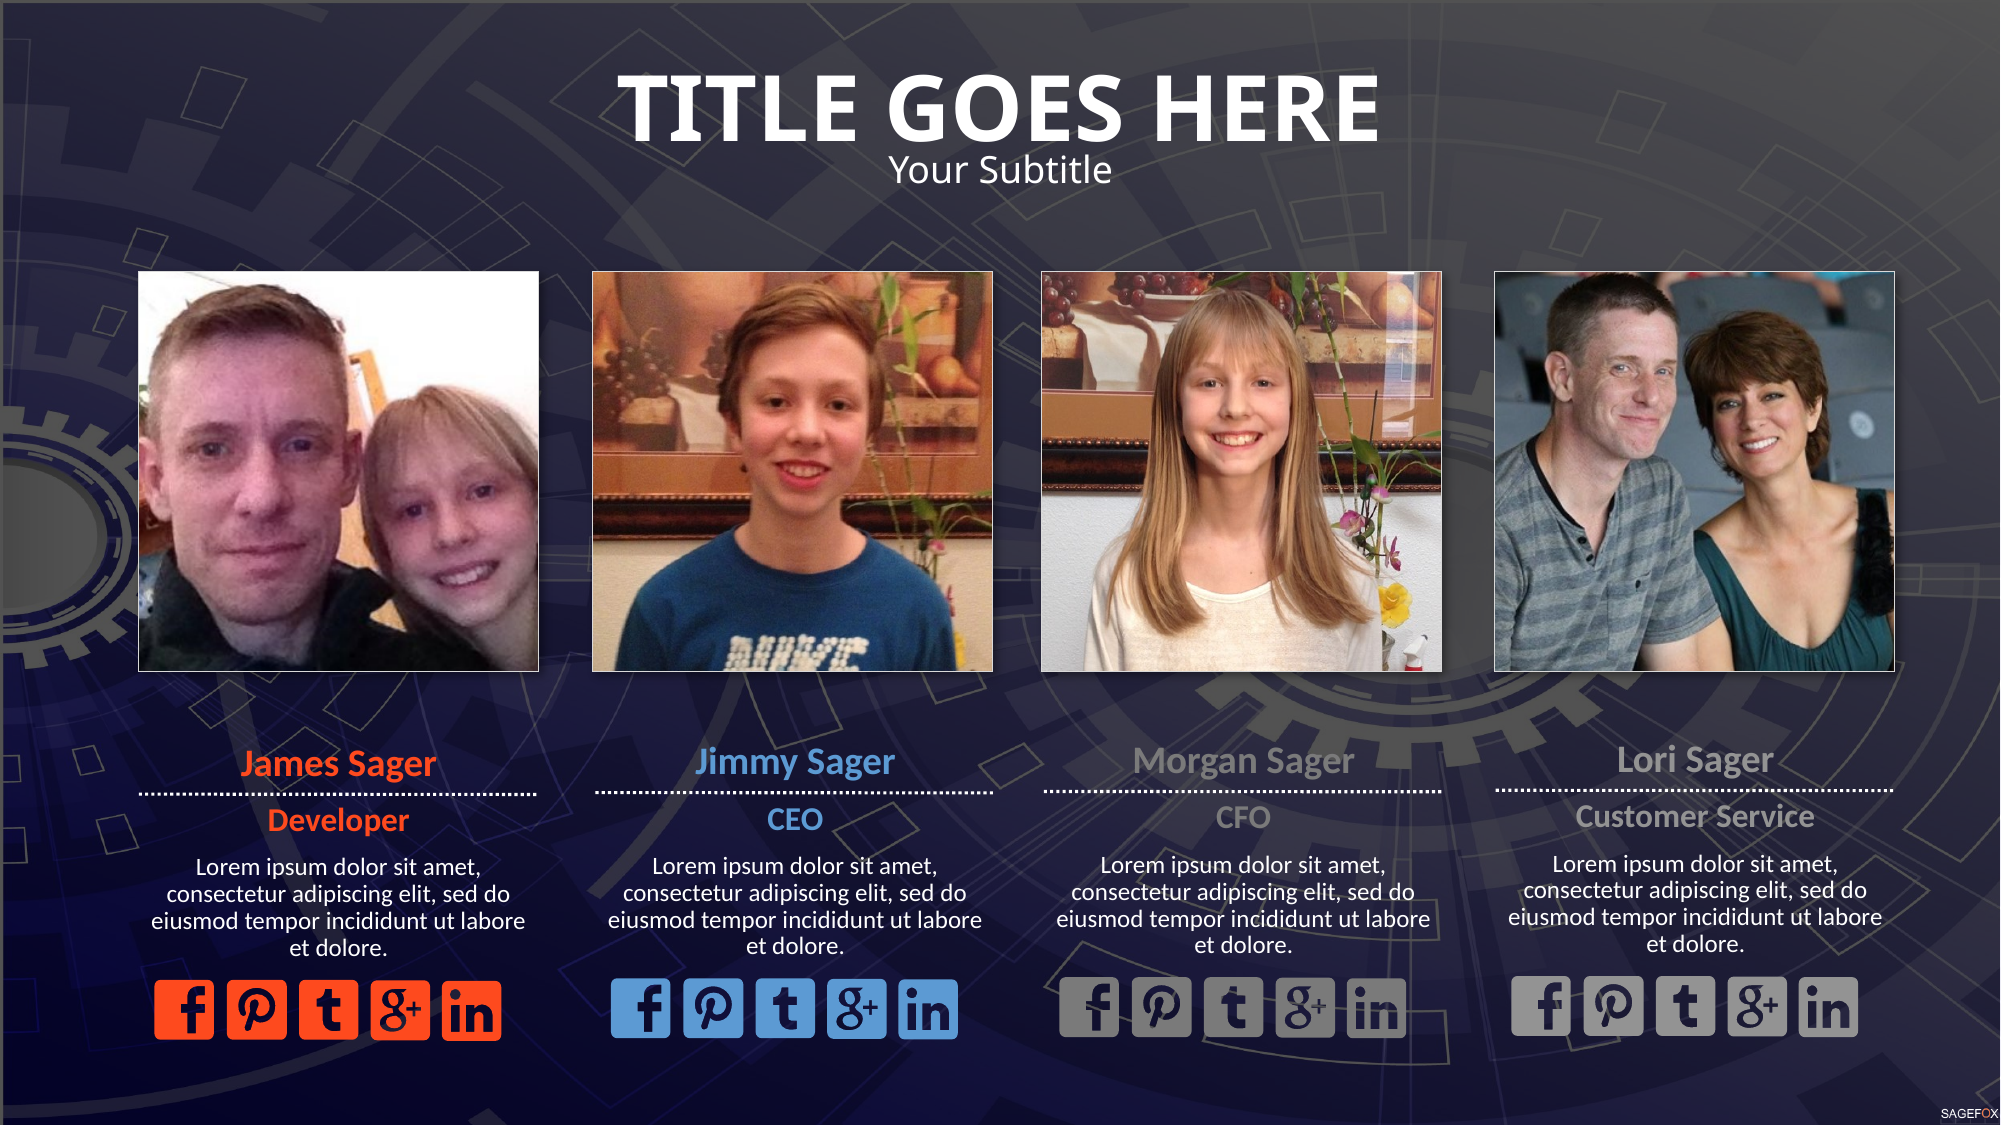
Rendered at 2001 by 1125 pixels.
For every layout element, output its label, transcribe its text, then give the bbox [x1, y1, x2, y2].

text_box Morgan Sager [1068, 739, 1419, 782]
text_box Jimmy Sager [620, 740, 971, 784]
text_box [548, 42, 1452, 199]
text_box Lorem ipsum dolor sit amet, consectetur adipiscing elit, sed do eiusmod tempor incididunt ut labore et dolore. [1495, 850, 1896, 964]
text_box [154, 979, 502, 1041]
text_box Developer [163, 799, 514, 842]
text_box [610, 978, 958, 1040]
text_box [591, 270, 993, 672]
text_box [1511, 976, 1859, 1038]
text_box CFO [1068, 797, 1419, 840]
text_box Customer Service [1520, 796, 1871, 839]
text_box Lori Sager [1520, 738, 1871, 781]
text_box Lorem ipsum dolor sit amet, consectetur adipiscing elit, sed do eiusmod tempor incididunt ut labore et dolore. [595, 852, 996, 966]
text_box [138, 270, 540, 672]
text_box Lorem ipsum dolor sit amet, consectetur adipiscing elit, sed do eiusmod tempor incididunt ut labore et dolore. [1043, 851, 1444, 965]
picture [0, 0, 2001, 1125]
text_box CEO [620, 798, 971, 841]
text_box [1059, 977, 1407, 1039]
text_box James Sager [163, 742, 514, 785]
text_box [1494, 271, 1896, 673]
text_box Lorem ipsum dolor sit amet, consectetur adipiscing elit, sed do eiusmod tempor incididunt ut labore et dolore. [138, 854, 539, 968]
text_box [1040, 270, 1442, 672]
